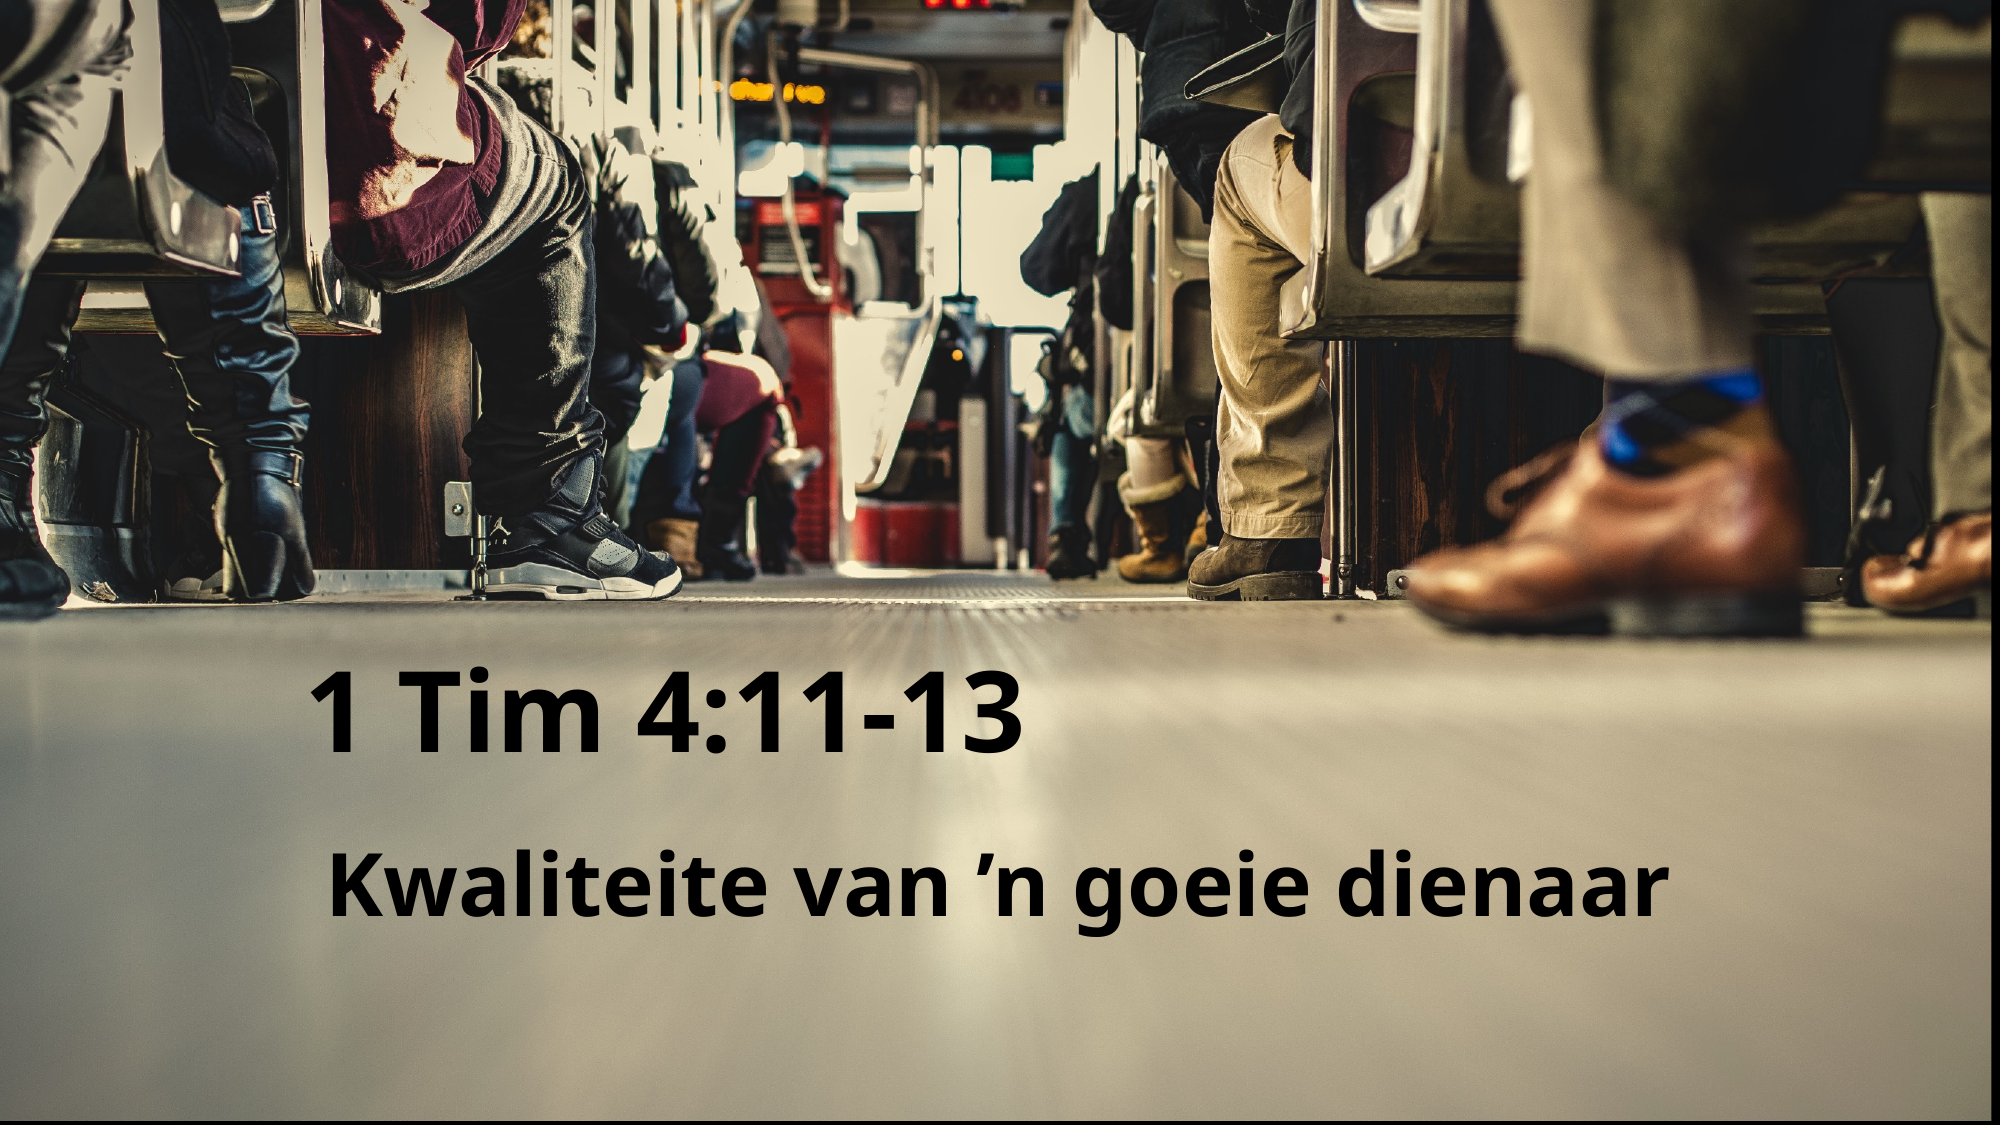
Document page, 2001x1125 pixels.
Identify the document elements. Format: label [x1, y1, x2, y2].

text_box [0, 0, 2000, 1125]
